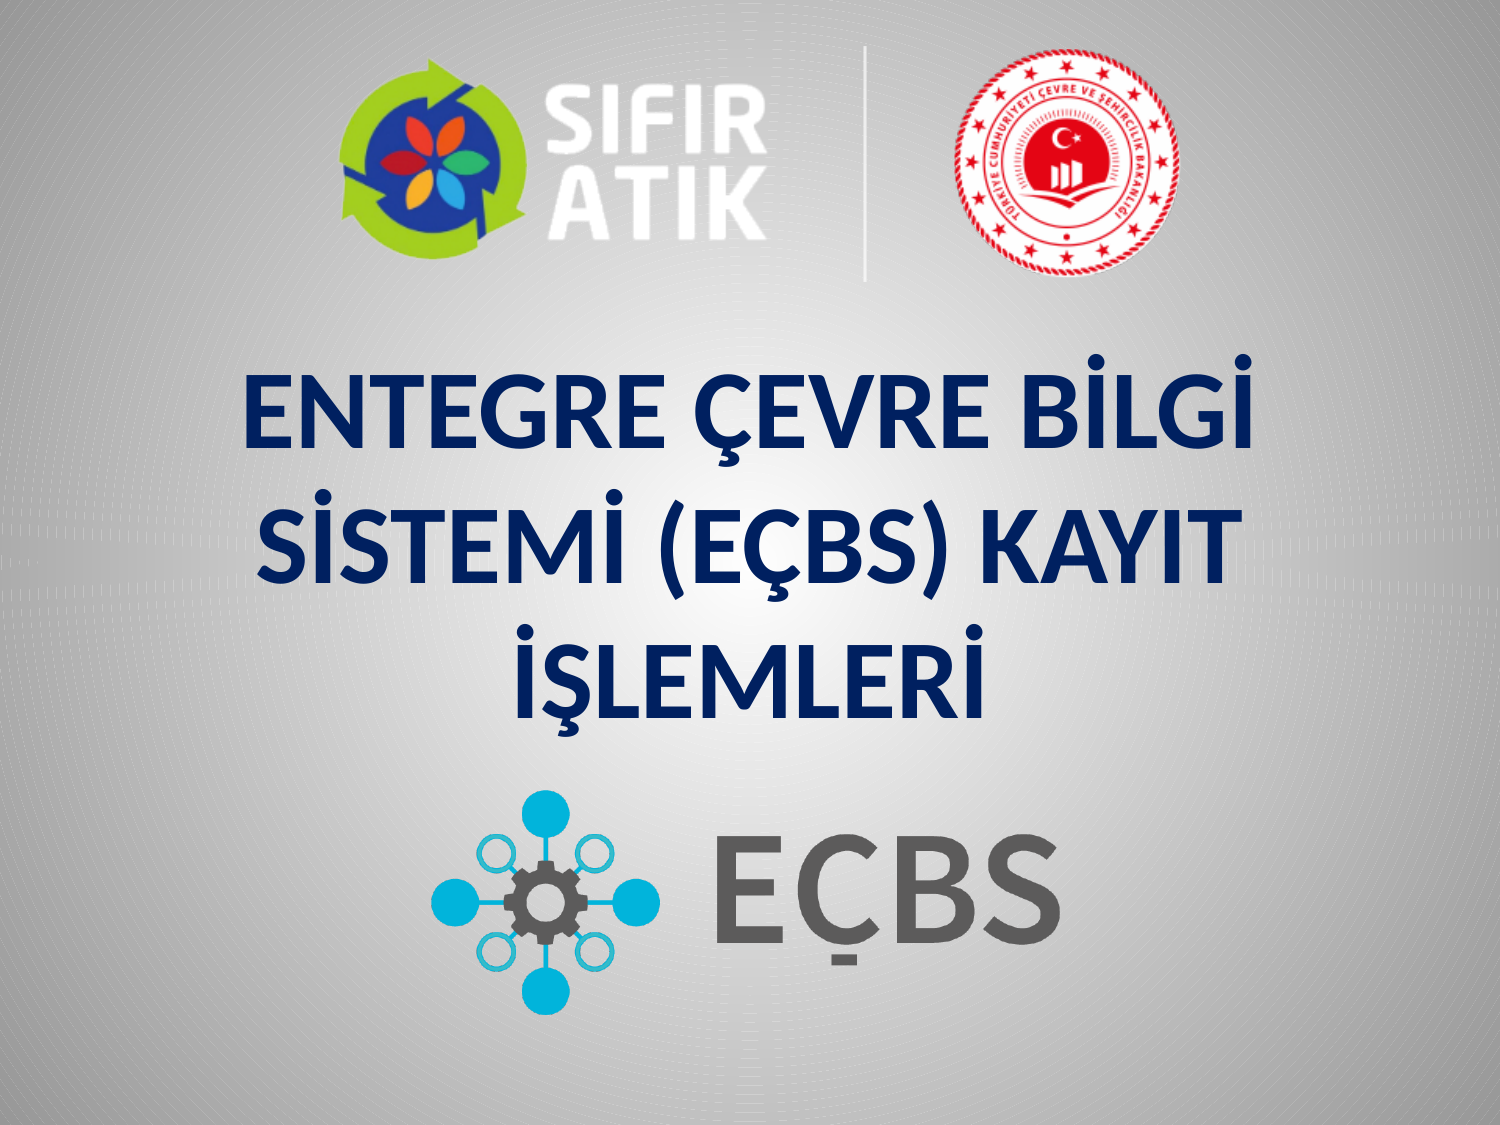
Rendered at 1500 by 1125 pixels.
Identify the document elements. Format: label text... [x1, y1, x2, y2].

title ENTEGRE ÇEVRE BİLGİ SİSTEMİ (EÇBS) KAYIT İŞLEMLERİ [112, 281, 1388, 797]
picture [304, 46, 1351, 282]
picture [374, 726, 1114, 1079]
